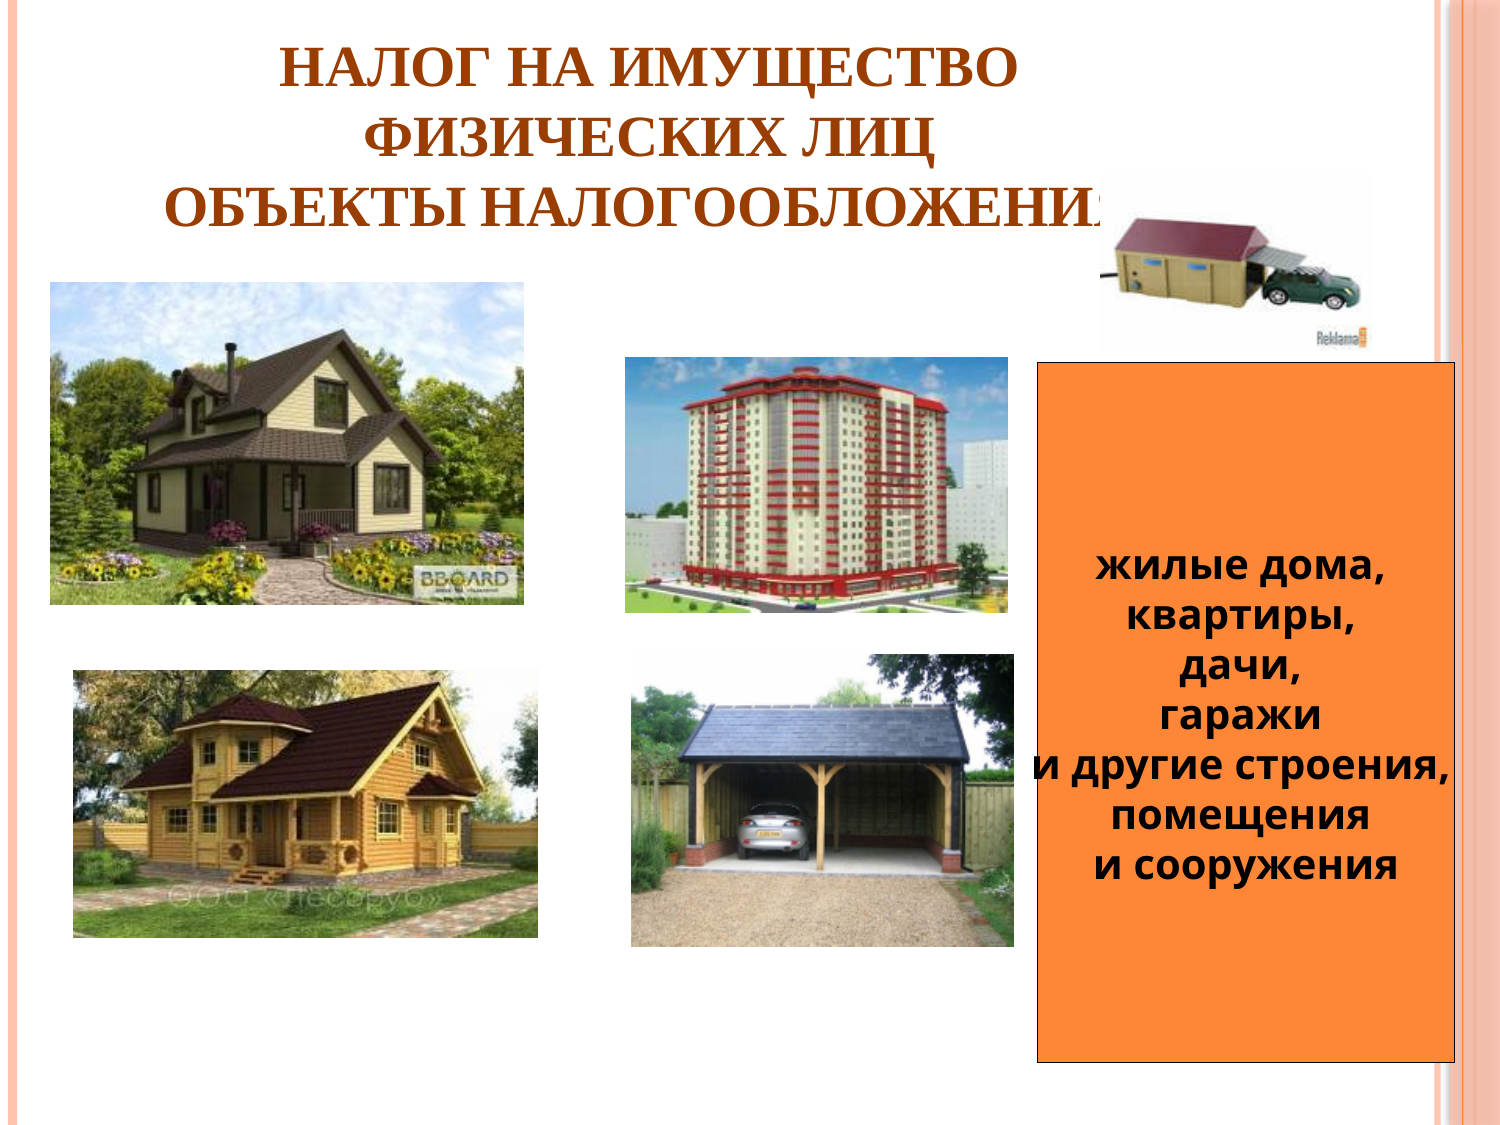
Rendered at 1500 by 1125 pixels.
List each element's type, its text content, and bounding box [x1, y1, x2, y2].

title Налог на имущество физических лиц Объекты налогообложения [75, 0, 1225, 246]
picture [72, 669, 538, 938]
text_box жилые дома, квартиры, дачи, гаражи и другие строения, помещения и сооружения [1037, 362, 1455, 1063]
picture [625, 357, 1009, 613]
picture [49, 282, 524, 606]
picture [1099, 174, 1373, 352]
picture [630, 654, 1015, 948]
